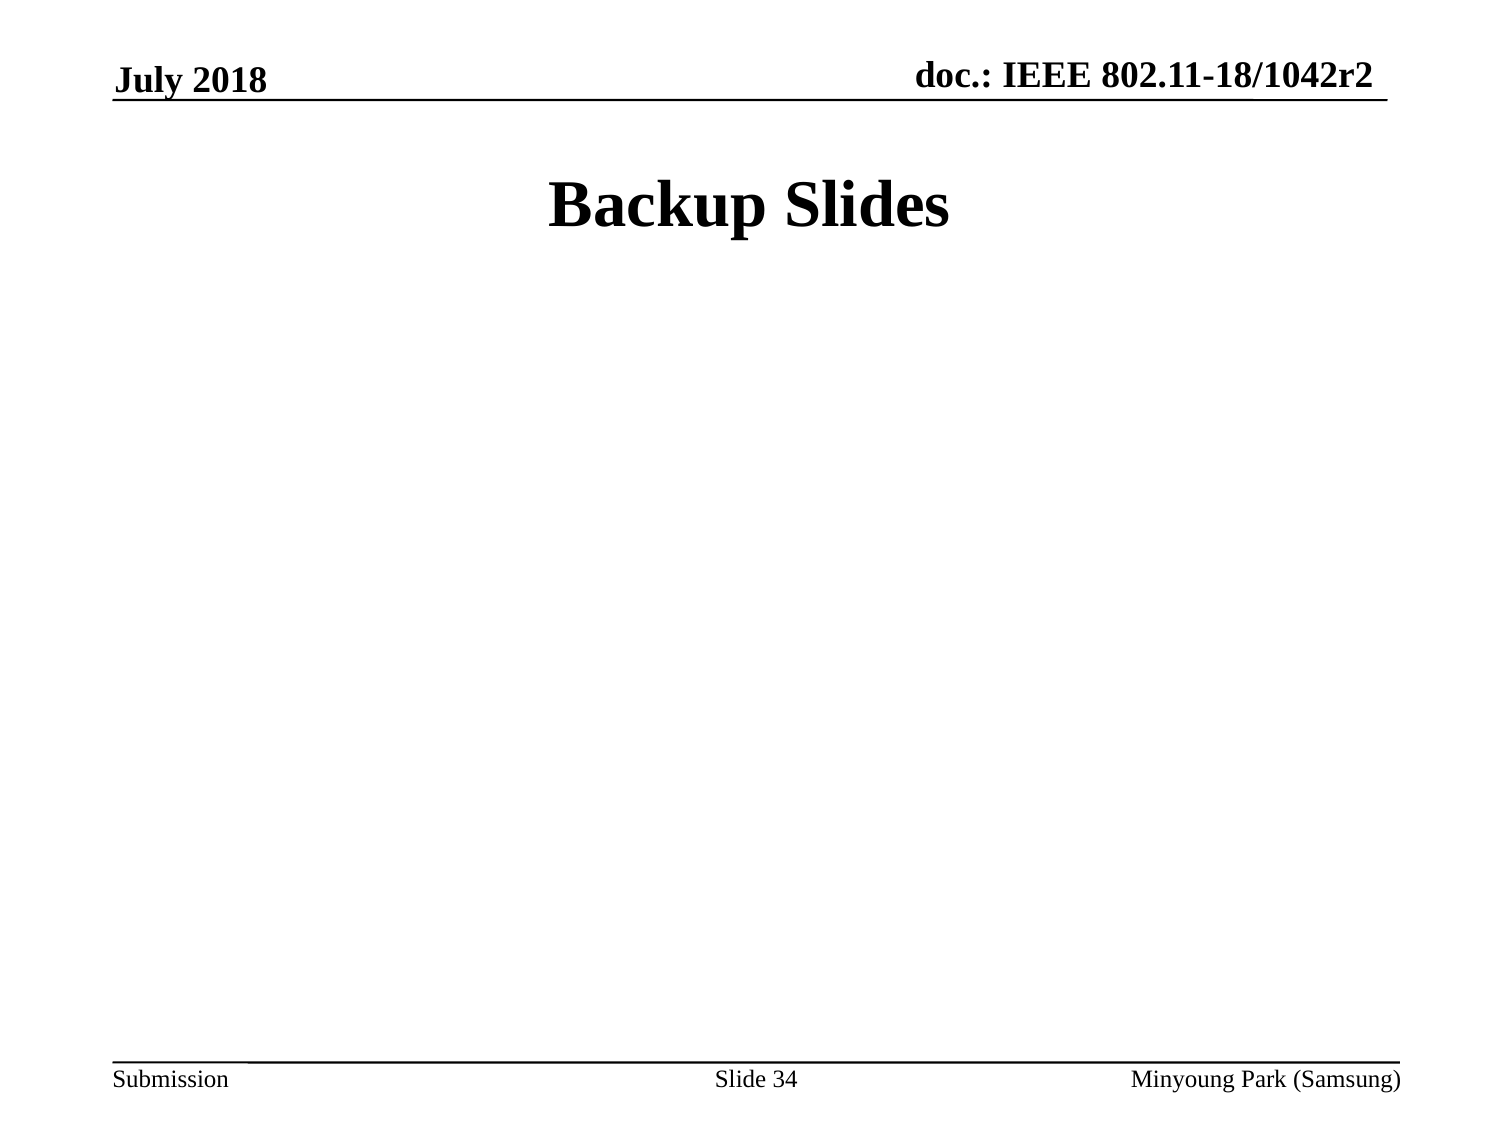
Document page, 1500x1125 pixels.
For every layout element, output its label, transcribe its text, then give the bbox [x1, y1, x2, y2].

footer Minyoung Park (Samsung) [949, 1061, 1402, 1093]
slide_number Slide 34 [712, 1061, 800, 1093]
title Backup Slides [112, 112, 1388, 288]
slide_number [114, 54, 335, 101]
